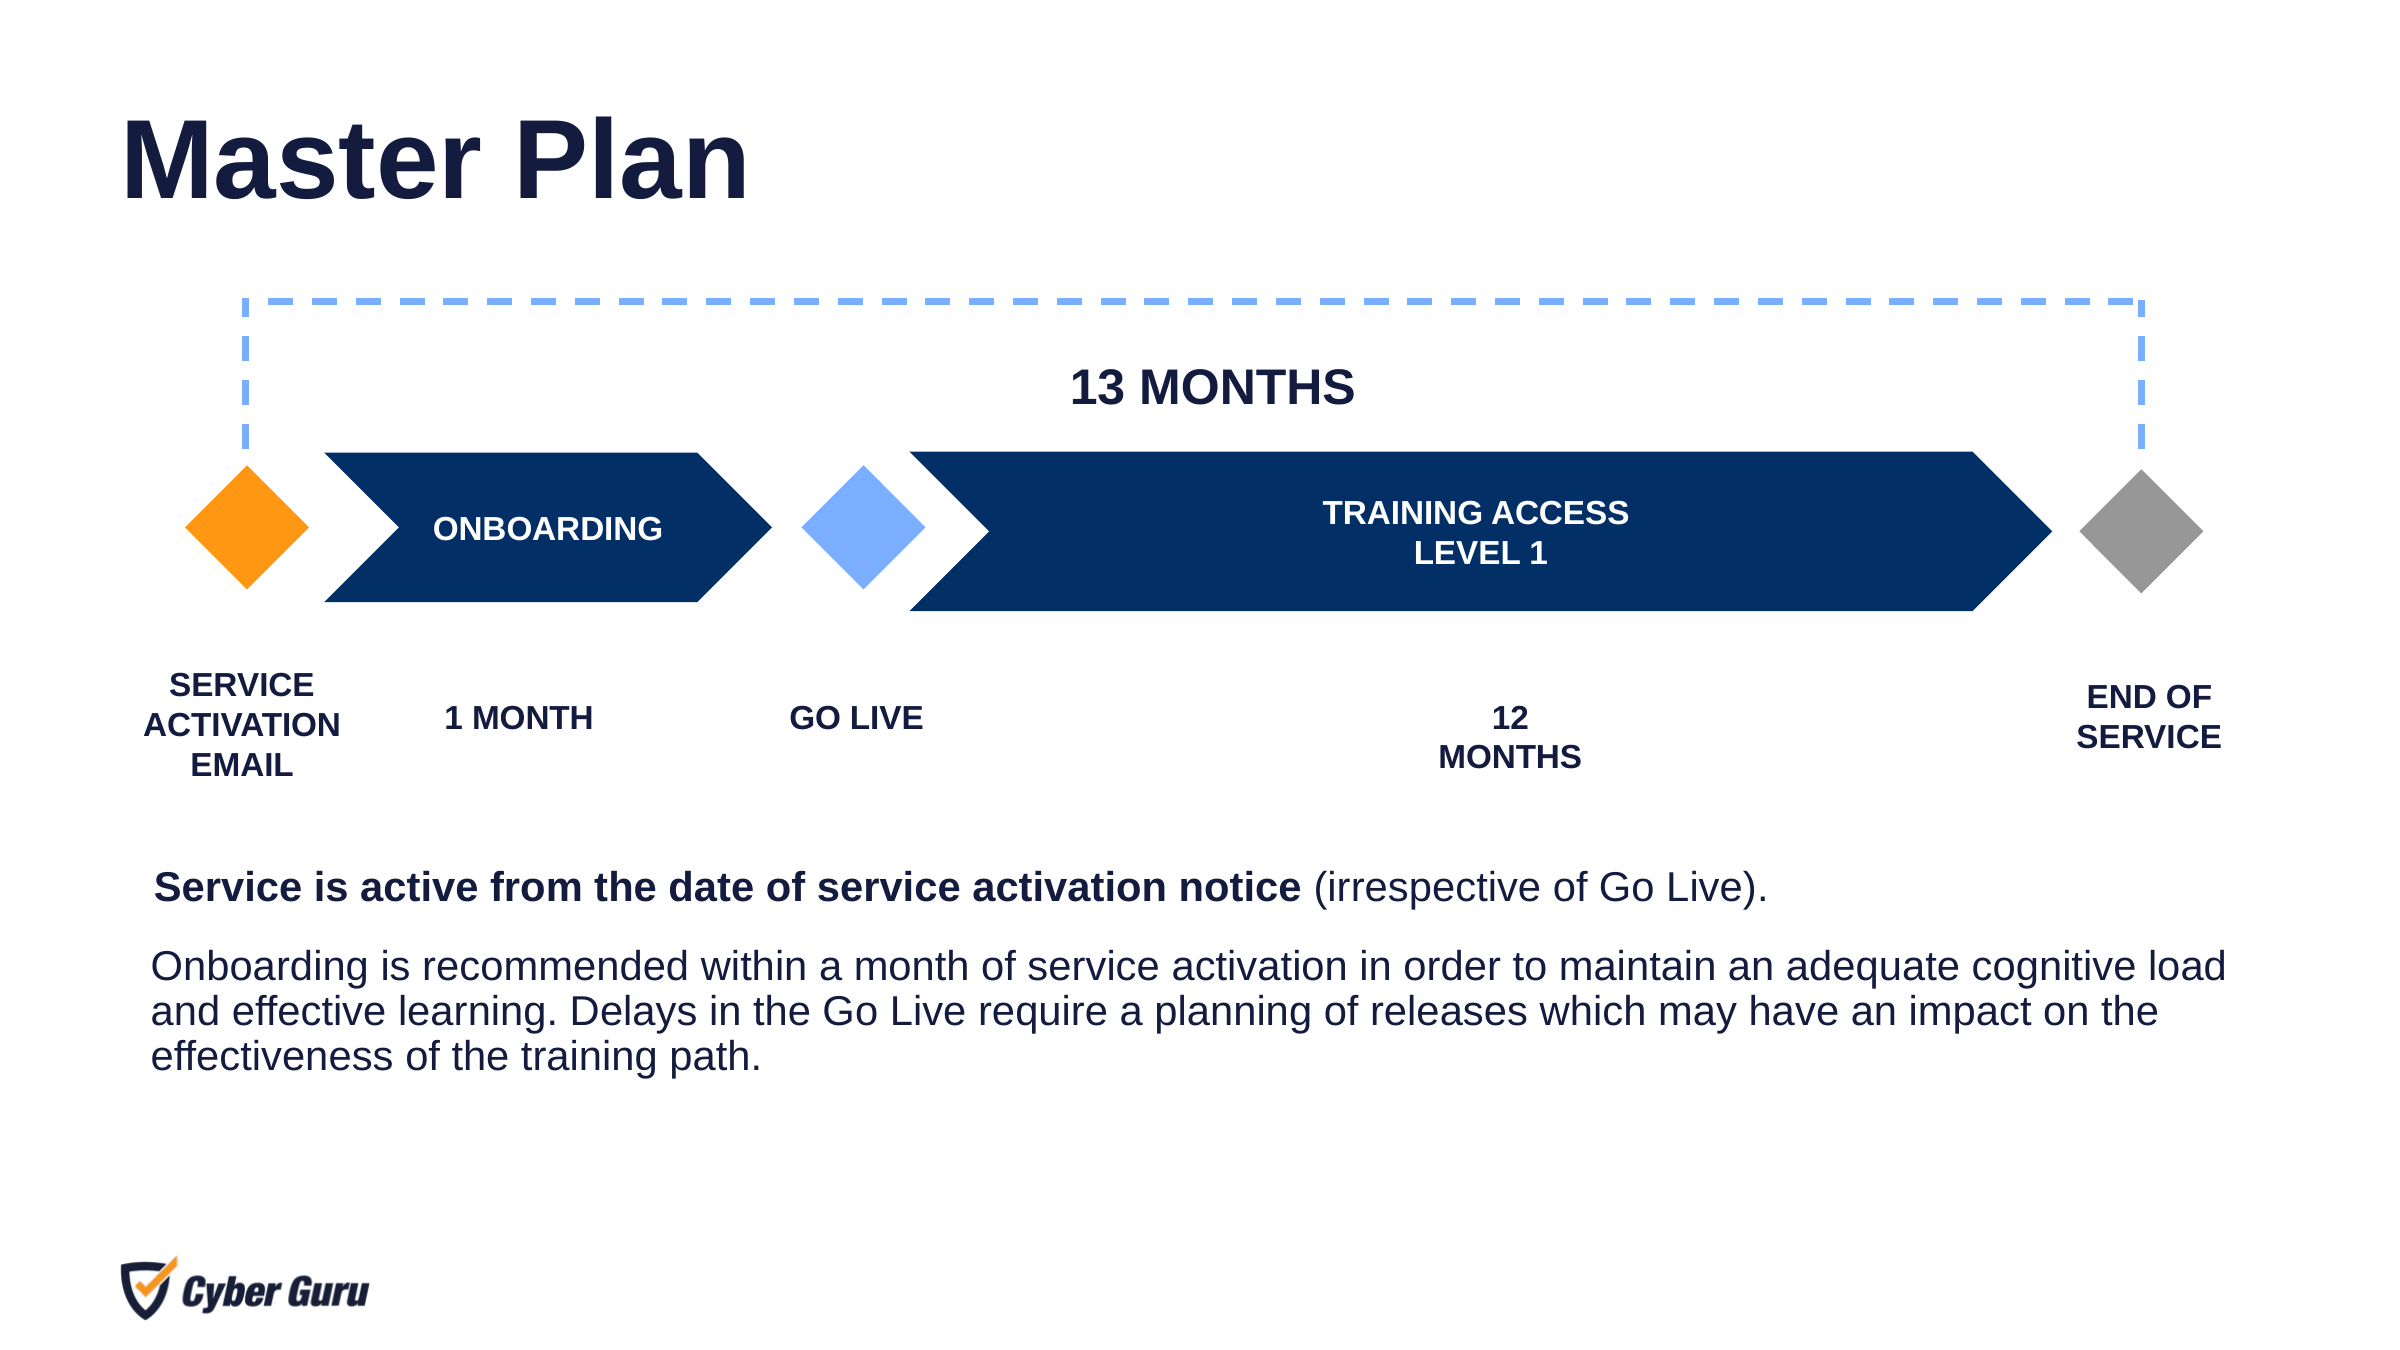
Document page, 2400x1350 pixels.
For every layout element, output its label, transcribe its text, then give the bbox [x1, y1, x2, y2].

title Master Plan [120, 85, 1561, 199]
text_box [126, 451, 2254, 793]
picture [107, 1250, 384, 1330]
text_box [241, 299, 2142, 450]
text_box Onboarding is recommended within a month of service activation in order to maintain an adequate cognitive load and effective learning. Delays in the Go Live require a planning of releases which may have an impact on the effectiveness of the training path. [150, 936, 2286, 1076]
text_box Service is active from the date of service activation notice (irrespective of Go Live). [153, 857, 2233, 912]
